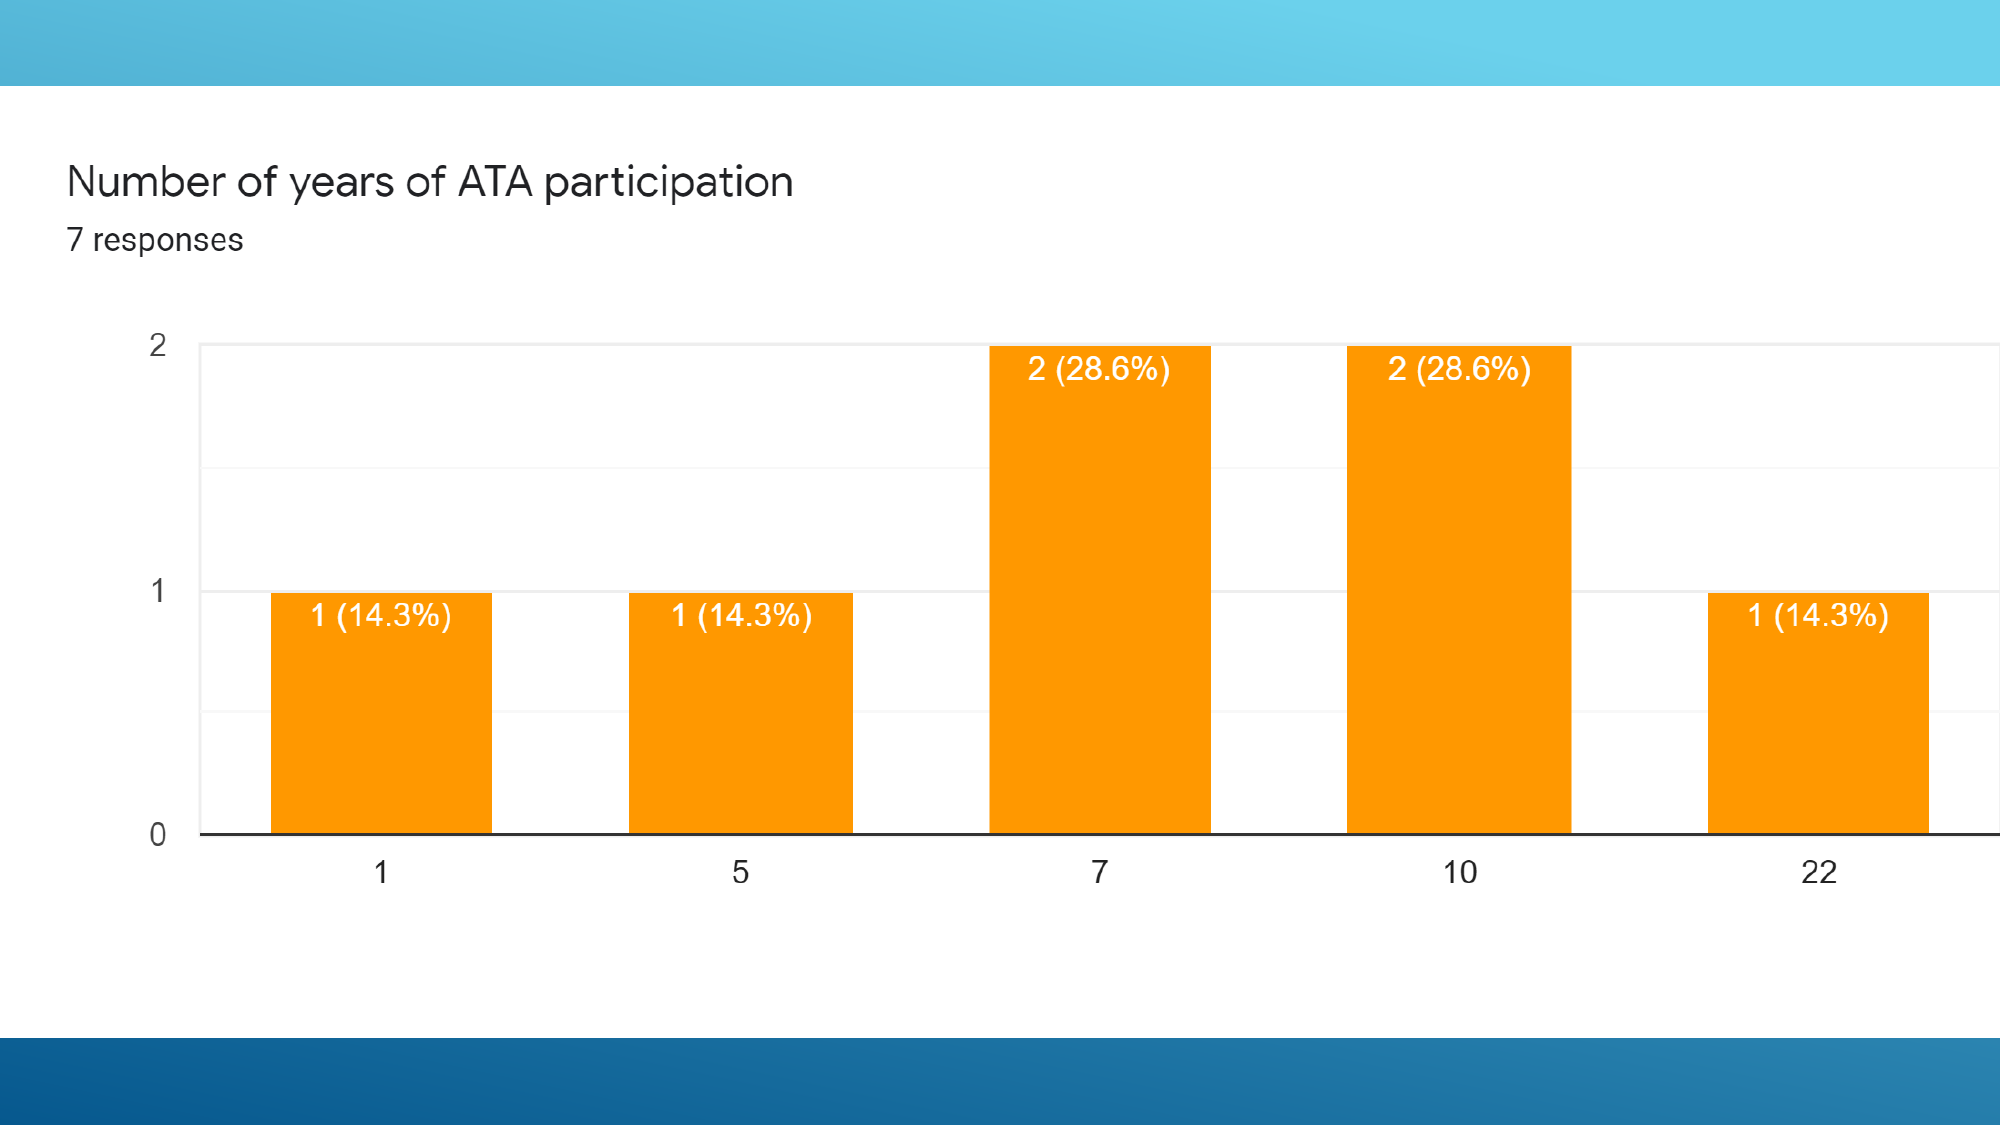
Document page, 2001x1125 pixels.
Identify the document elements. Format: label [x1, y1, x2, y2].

picture [0, 86, 2000, 1038]
